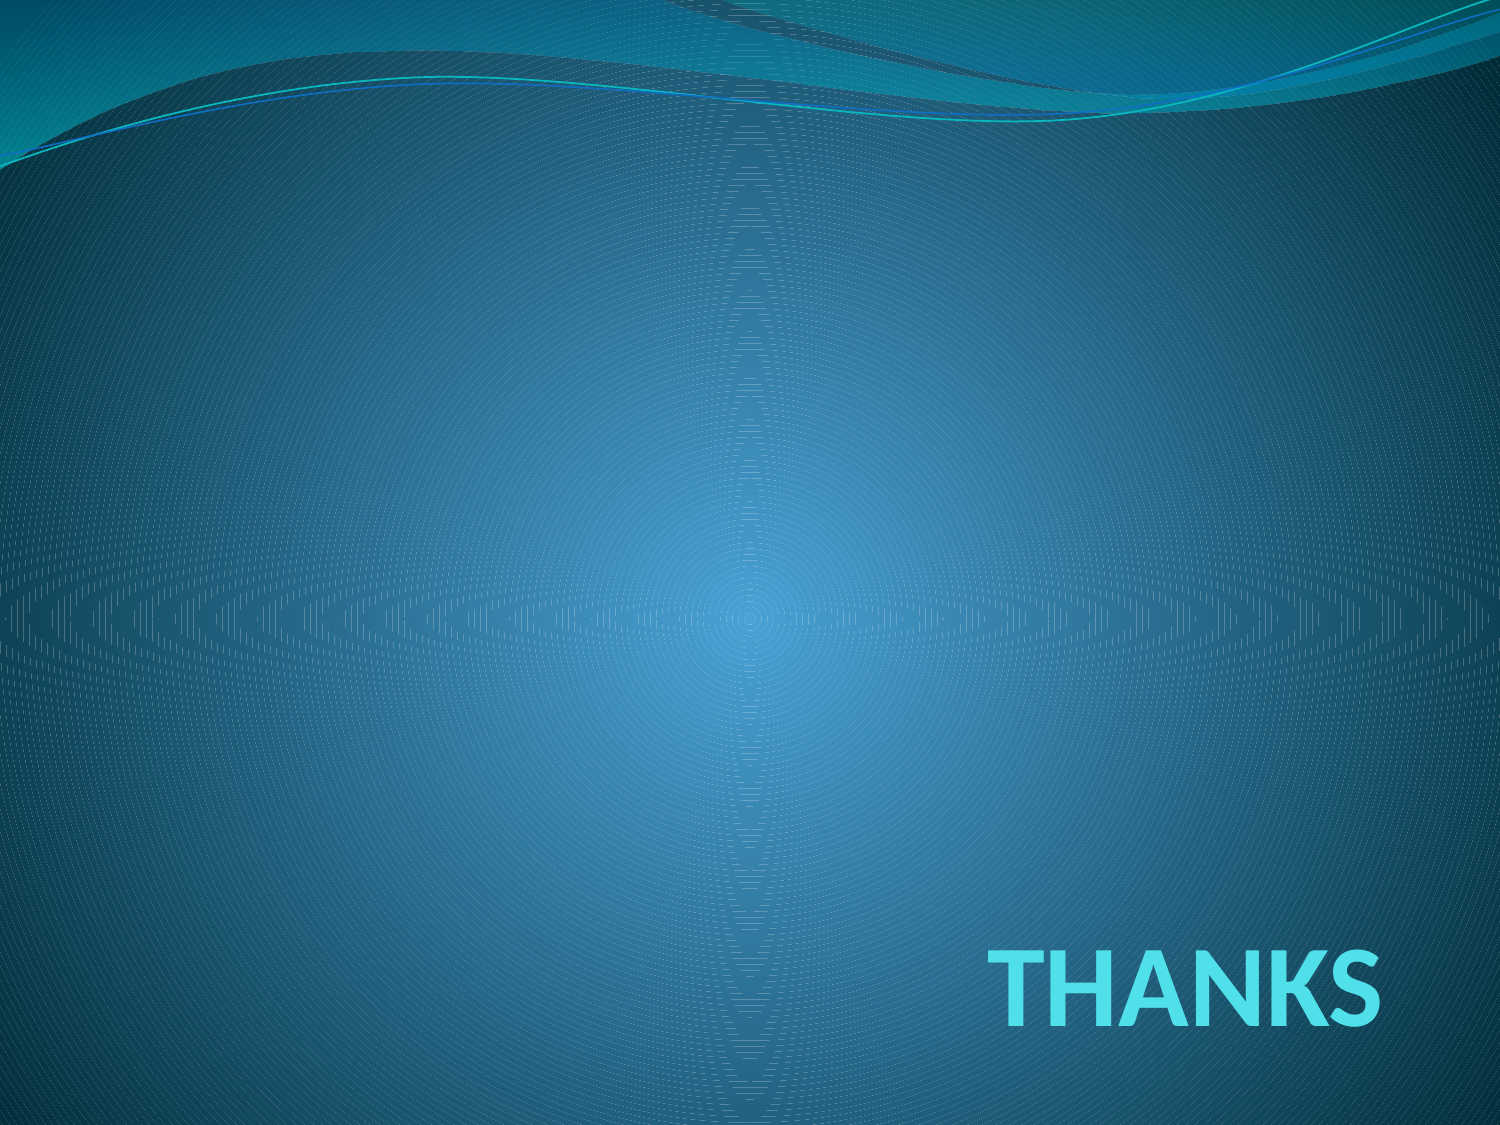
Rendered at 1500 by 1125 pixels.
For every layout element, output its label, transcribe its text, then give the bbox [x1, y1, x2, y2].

title THANKS [112, 87, 1388, 1050]
